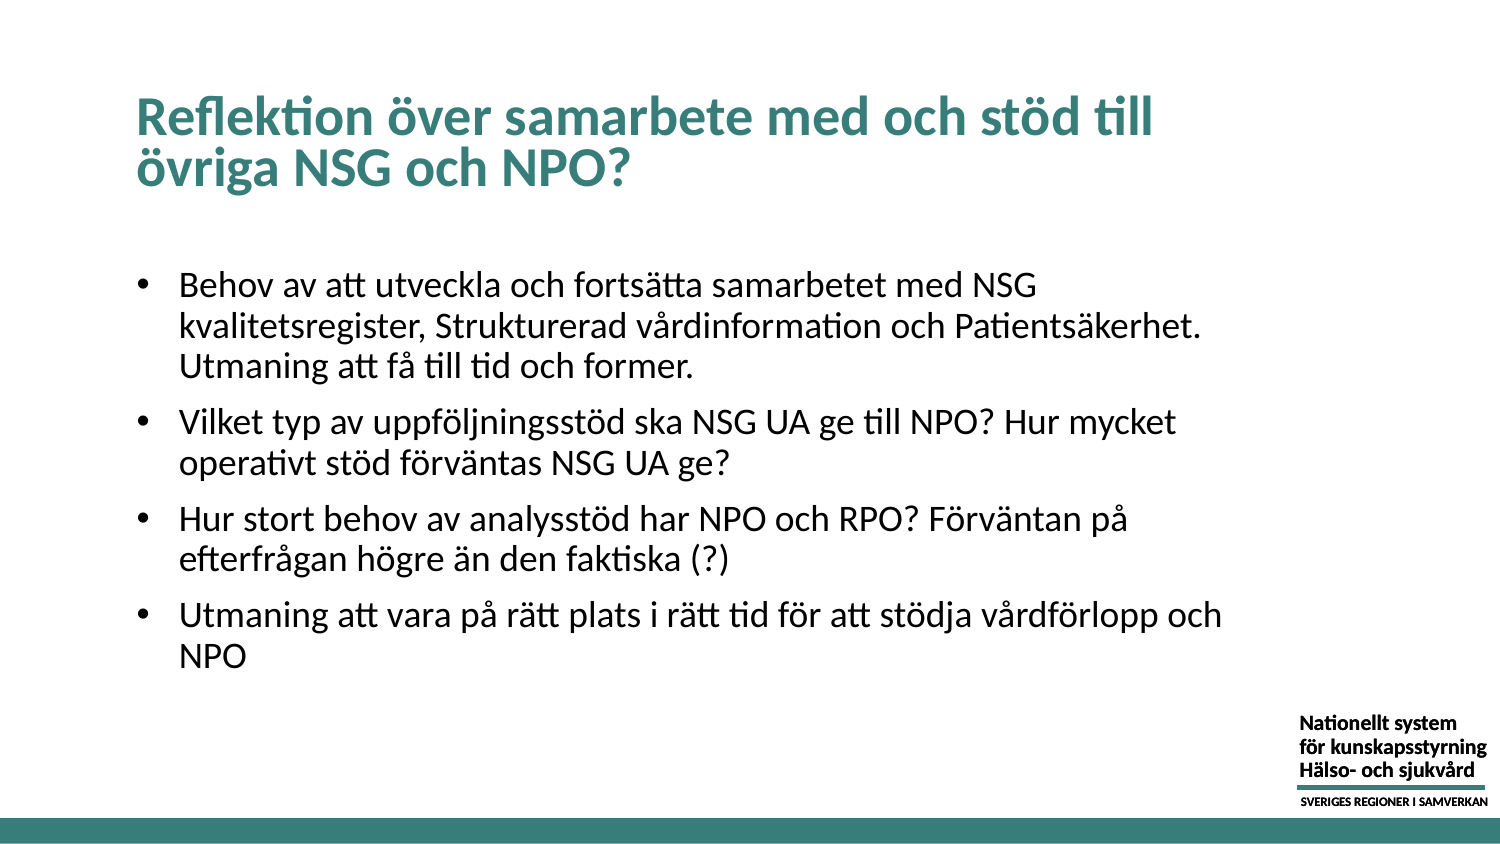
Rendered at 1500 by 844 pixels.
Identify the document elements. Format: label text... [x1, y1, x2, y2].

title Reflektion över samarbete med och stöd till övriga NSG och NPO? [121, 75, 1247, 204]
list Behov av att utveckla och fortsätta samarbetet med NSG kvalitetsregister, Strukturerad vårdinformation och Patientsäkerhet. Utmaning att få till tid och former. Vilket typ av uppföljningsstöd ska NSG UA ge till NPO? Hur mycket operativt stöd förväntas NSG UA ge? Hur stort behov av analysstöd har NPO och RPO? Förväntan på efterfrågan högre än den faktiska (?) Utmaning att vara på rätt plats i rätt tid för att stödja vårdförlopp och NPO [121, 257, 1247, 706]
